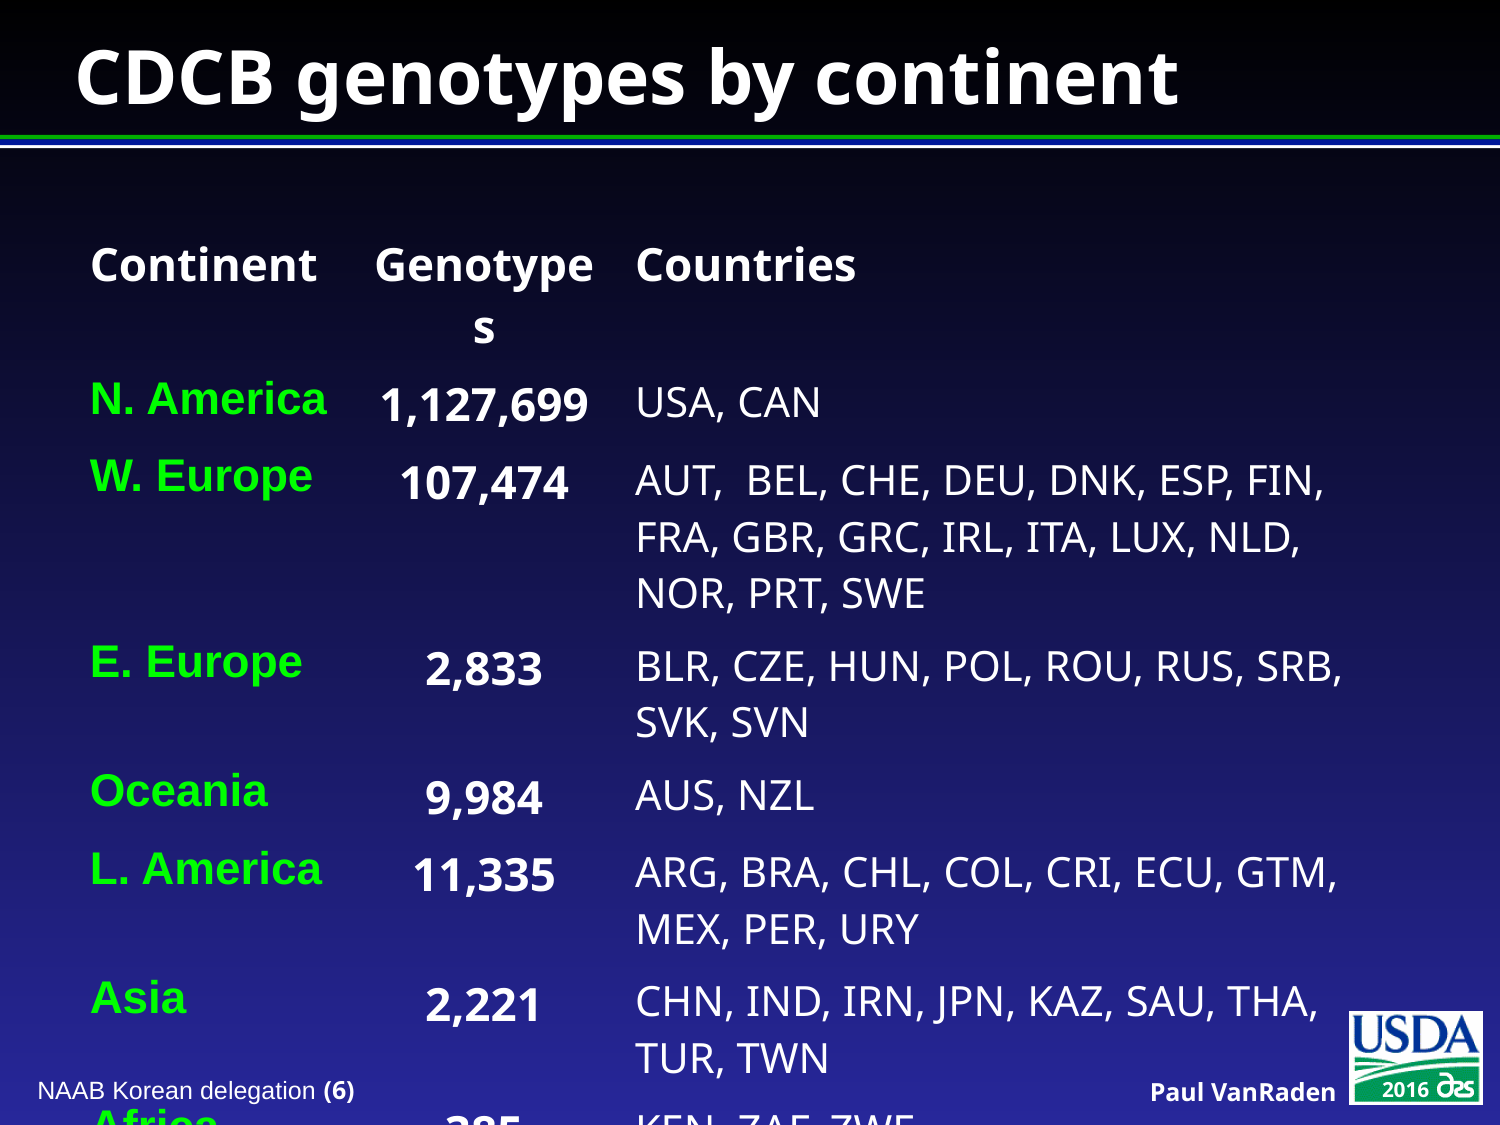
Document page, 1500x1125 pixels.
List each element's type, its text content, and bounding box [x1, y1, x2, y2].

table_cell 11,335 [348, 835, 620, 964]
table_cell ARG, BRA, CHL, COL, CRI, ECU, GTM, MEX, PER, URY [620, 835, 1424, 964]
table_cell 2,833 [348, 629, 620, 758]
table_cell KEN, ZAF, ZWE [620, 1093, 1424, 1125]
table_cell Oceania [75, 758, 348, 835]
table_cell BLR, CZE, HUN, POL, ROU, RUS, SRB, SVK, SVN [620, 629, 1424, 758]
title CDCB genotypes by continent [74, 29, 1425, 121]
table_cell N. America [75, 365, 348, 443]
table_cell AUS, NZL [620, 758, 1424, 835]
picture [1424, 1011, 1483, 1105]
table_cell USA, CAN [620, 365, 1424, 443]
table_cell 385 [348, 1093, 620, 1125]
table_header Genotypes [348, 225, 620, 365]
table_header Countries [620, 225, 1424, 365]
table_cell 107,474 [348, 443, 620, 629]
table_cell 2,221 [348, 964, 620, 1093]
table_cell 9,984 [348, 758, 620, 835]
table_header Continent [75, 225, 348, 365]
table_cell W. Europe [75, 443, 348, 629]
table_cell L. America [75, 835, 348, 964]
table_cell E. Europe [75, 629, 348, 758]
table_cell AUT, BEL, CHE, DEU, DNK, ESP, FIN, FRA, GBR, GRC, IRL, ITA, LUX, NLD, NOR, PRT, SWE [620, 443, 1424, 629]
table_cell 1,127,699 [348, 365, 620, 443]
table_cell CHN, IND, IRN, JPN, KAZ, SAU, THA, TUR, TWN [620, 964, 1424, 1093]
table_cell Asia [75, 964, 348, 1093]
table_cell Africa [75, 1093, 348, 1125]
